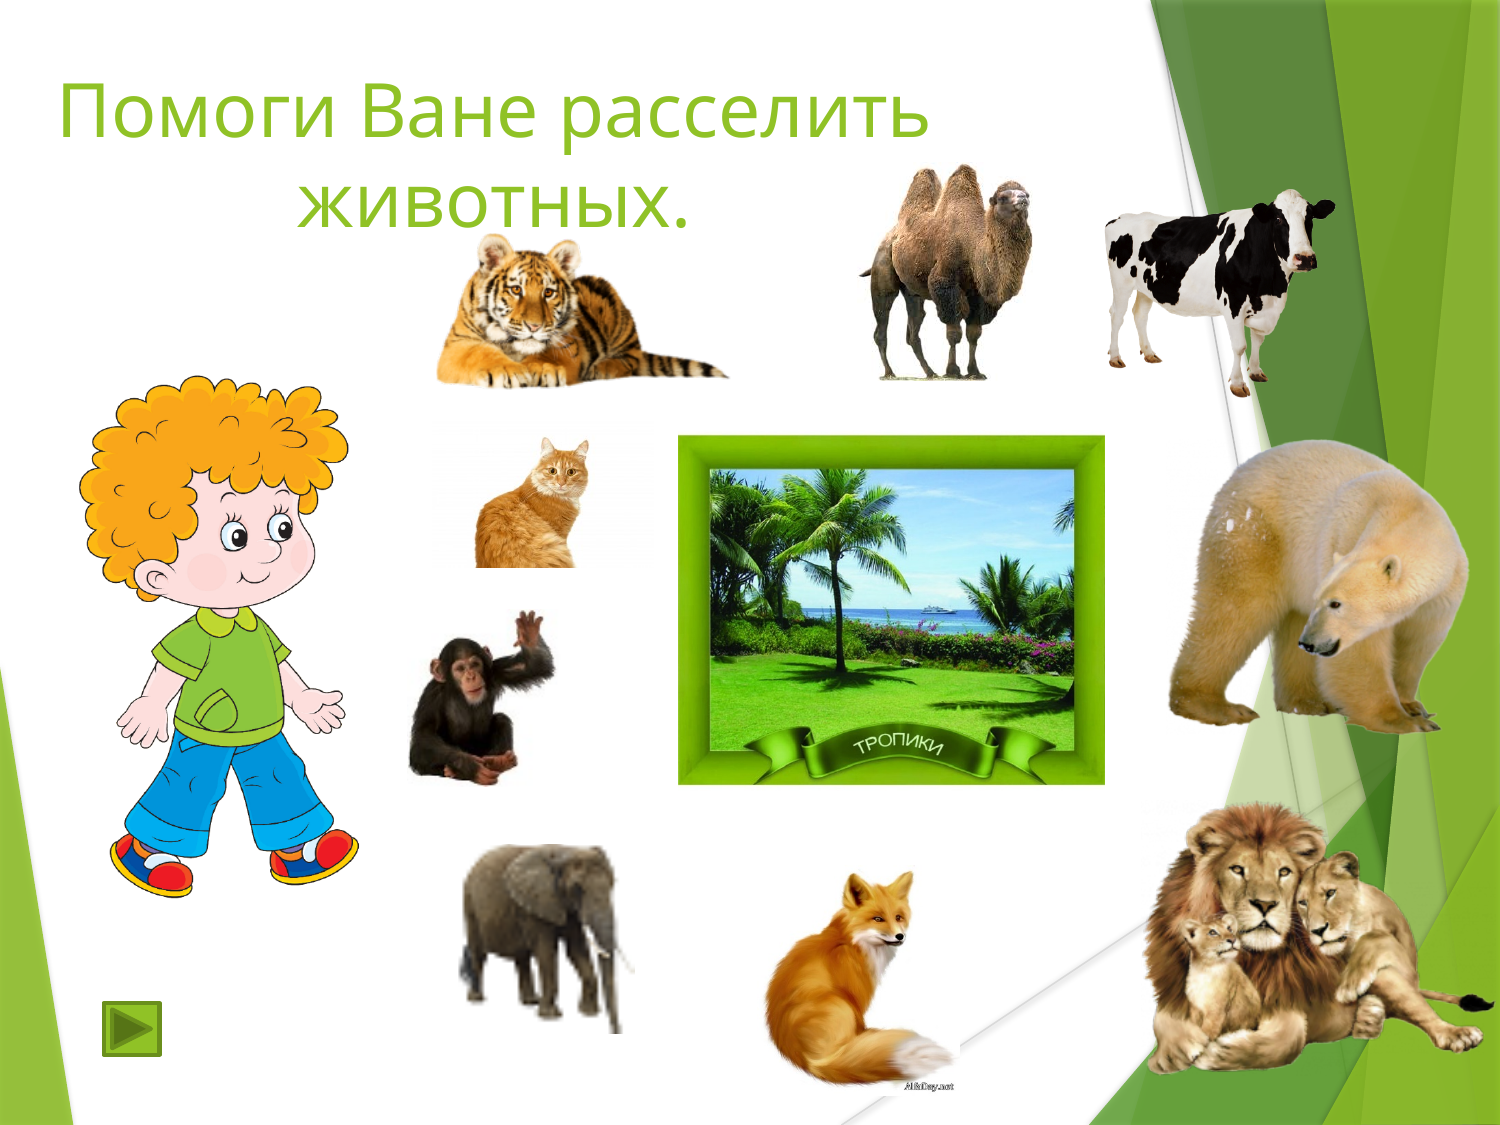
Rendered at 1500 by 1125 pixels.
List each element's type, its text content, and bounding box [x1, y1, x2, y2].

picture [1141, 800, 1496, 1076]
text_box [102, 1001, 162, 1057]
picture [431, 421, 654, 568]
picture [756, 865, 961, 1096]
picture [857, 162, 1033, 381]
picture [457, 844, 635, 1034]
picture [406, 609, 584, 787]
picture [678, 188, 1336, 823]
picture [77, 369, 365, 909]
text_box Помоги Ване расселить животных. [30, 55, 960, 272]
picture [436, 233, 732, 390]
picture [1166, 438, 1471, 735]
